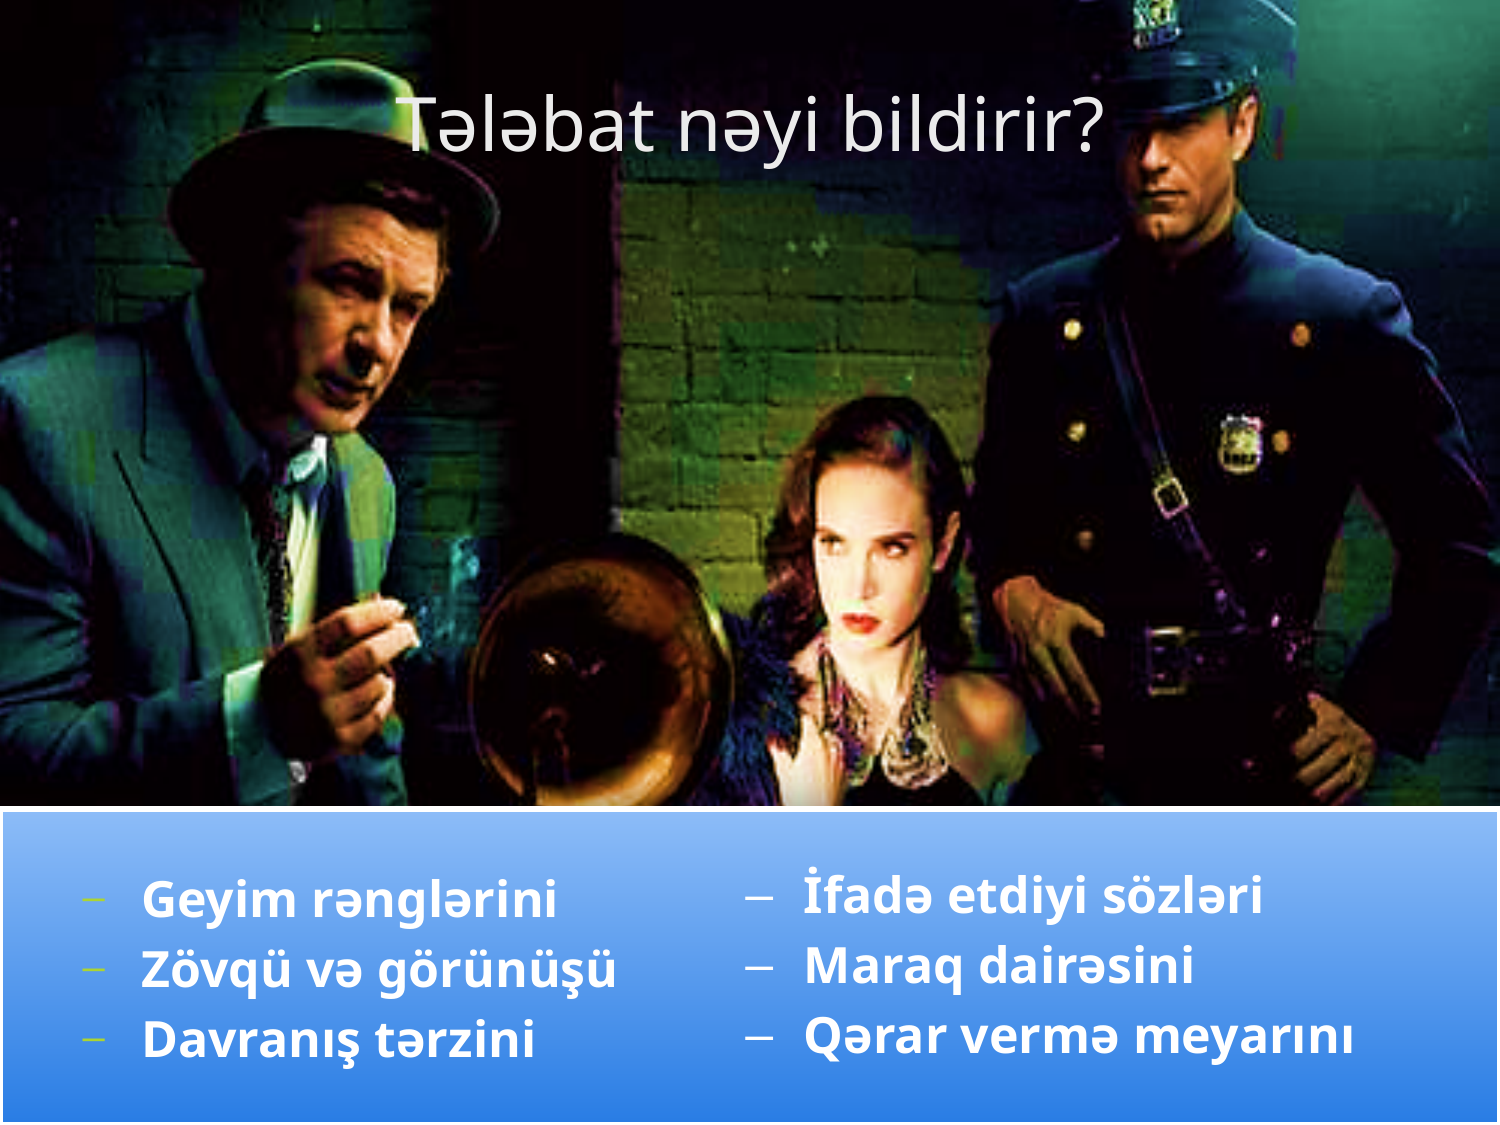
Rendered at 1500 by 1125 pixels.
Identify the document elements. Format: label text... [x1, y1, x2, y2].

title Tələbat nəyi bildirir? [263, 24, 1237, 218]
text_box İfadə etdiyi sözləri Maraq dairəsini Qərar vermə meyarını [730, 856, 1447, 1072]
picture [0, 0, 1500, 808]
list Geyim rənglərini Zövqü və görünüşü Davranış tərzini [67, 819, 750, 1115]
text_box [0, 808, 1500, 1125]
